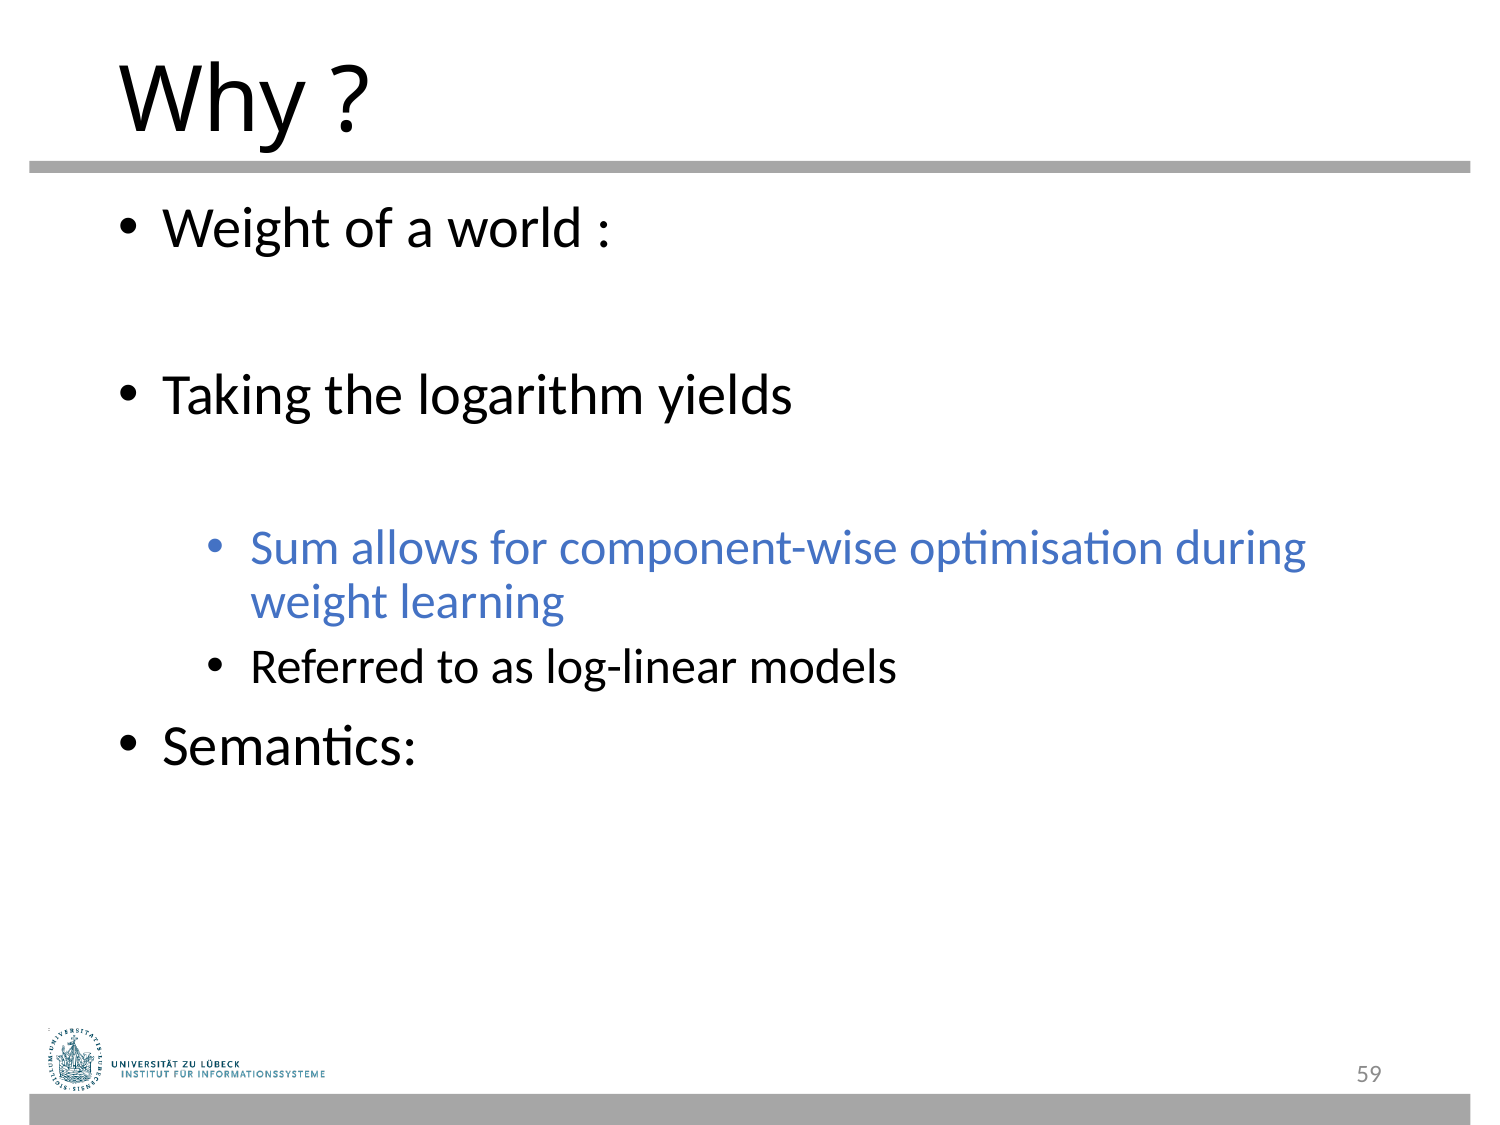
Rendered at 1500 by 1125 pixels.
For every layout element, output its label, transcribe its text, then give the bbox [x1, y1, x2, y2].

slide_number 59 [1059, 1042, 1397, 1103]
